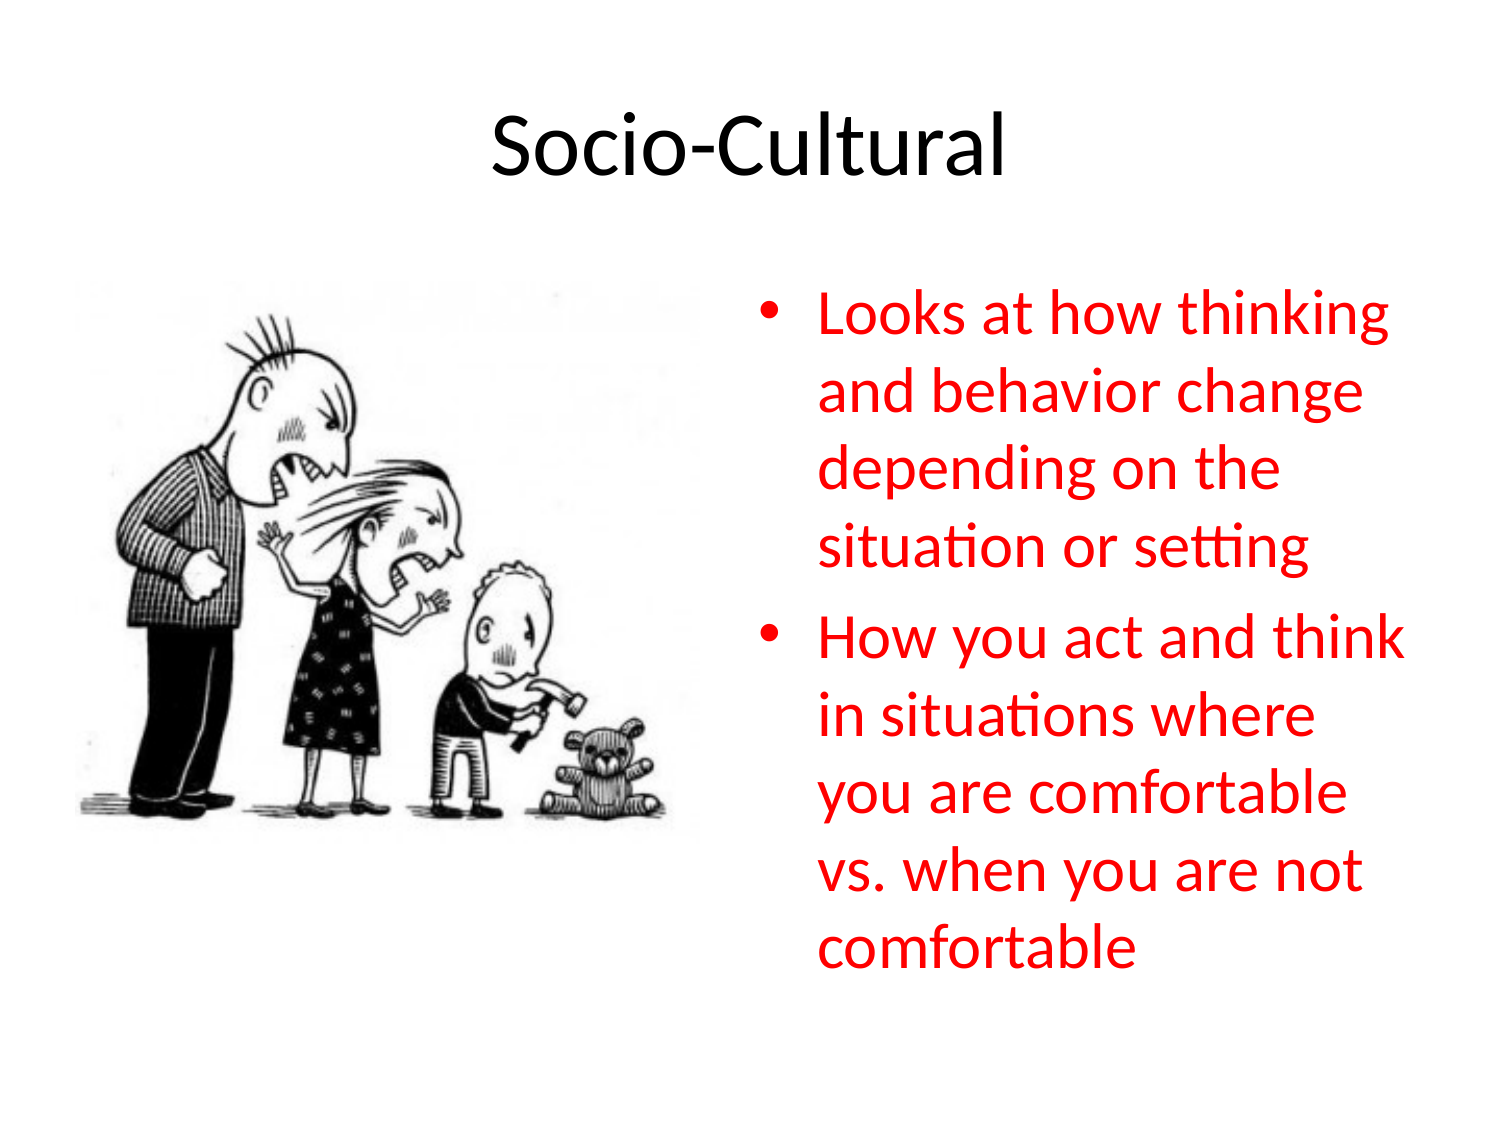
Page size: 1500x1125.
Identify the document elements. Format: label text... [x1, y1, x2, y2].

picture [74, 281, 701, 844]
title Socio-Cultural [75, 45, 1425, 233]
list Looks at how thinking and behavior change depending on the situation or setting How you act and think in situations where you are comfortable vs. when you are not comfortable [743, 262, 1425, 1005]
